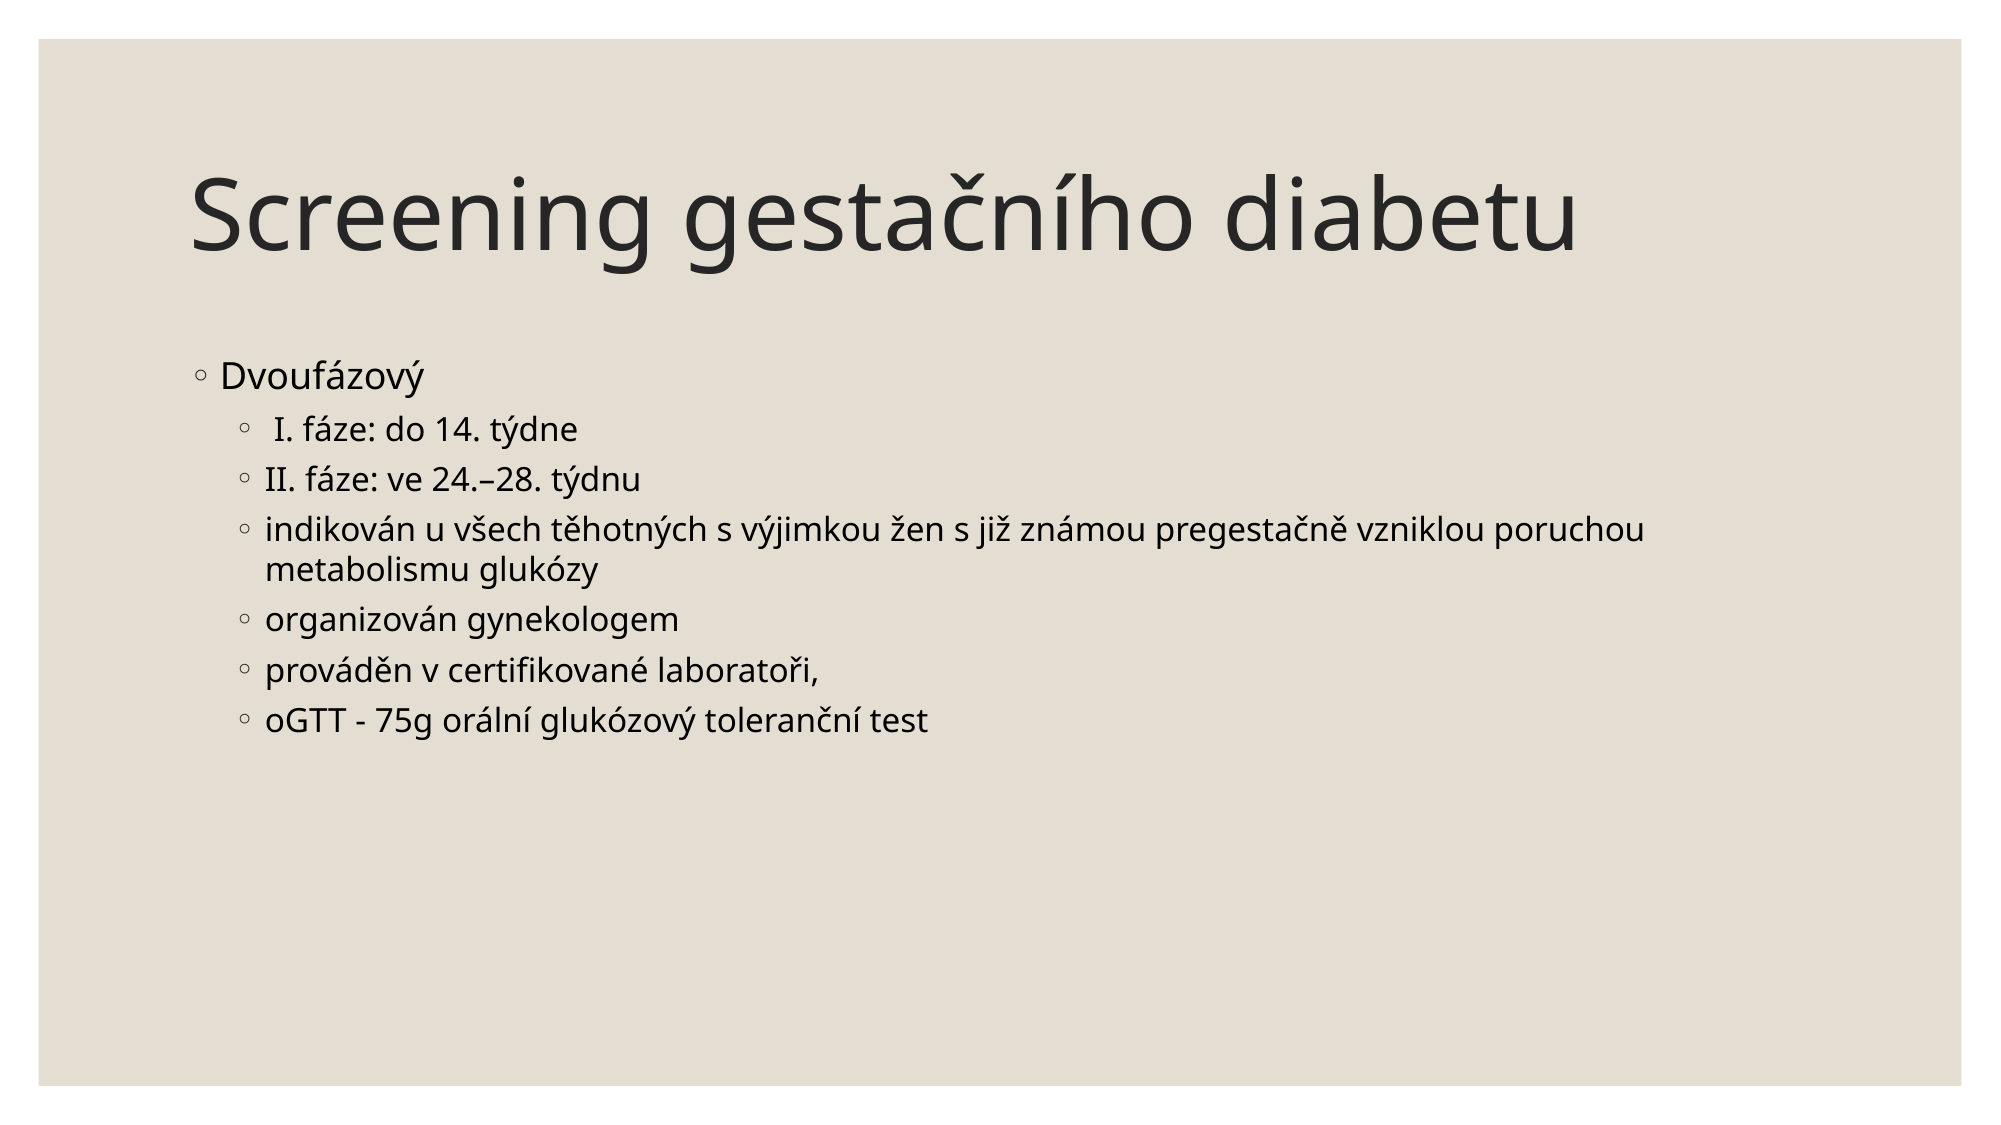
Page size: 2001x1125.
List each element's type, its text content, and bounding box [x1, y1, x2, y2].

list Dvoufázový I. fáze: do 14. týdne II. fáze: ve 24.–28. týdnu indikován u všech těhotných s výjimkou žen s již známou pregestačně vzniklou poruchou metabolismu glukózy organizován gynekologem prováděn v certifikované laboratoři, oGTT - 75g orální glukózový toleranční test [174, 345, 1825, 990]
title Screening gestačního diabetu [174, 105, 1825, 331]
